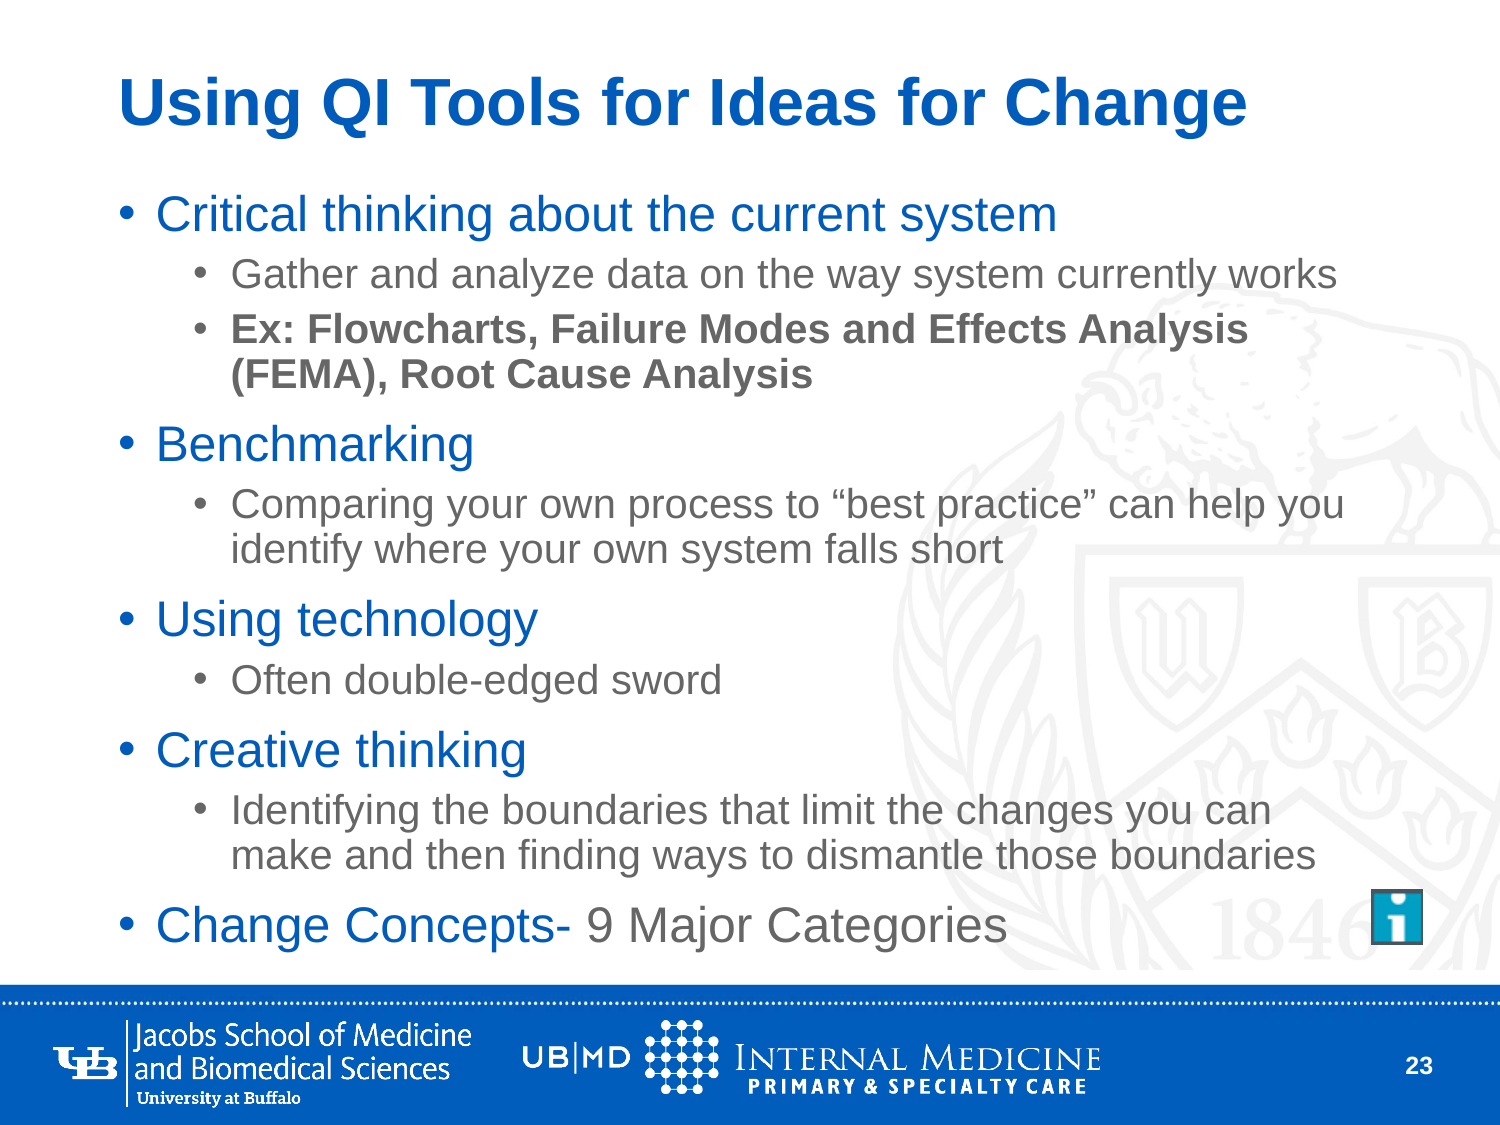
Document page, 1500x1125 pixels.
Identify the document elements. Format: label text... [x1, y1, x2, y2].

picture [0, 32, 1500, 1125]
list Critical thinking about the current system Gather and analyze data on the way system currently works Ex: Flowcharts, Failure Modes and Effects Analysis (FEMA), Root Cause Analysis Benchmarking Comparing your own process to “best practice” can help you identify where your own system falls short Using technology Often double-edged sword Creative thinking Identifying the boundaries that limit the changes you can make and then finding ways to dismantle those boundaries Change Concepts- 9 Major Categories [103, 180, 1397, 943]
title Using QI Tools for Ideas for Change [103, 59, 1397, 163]
